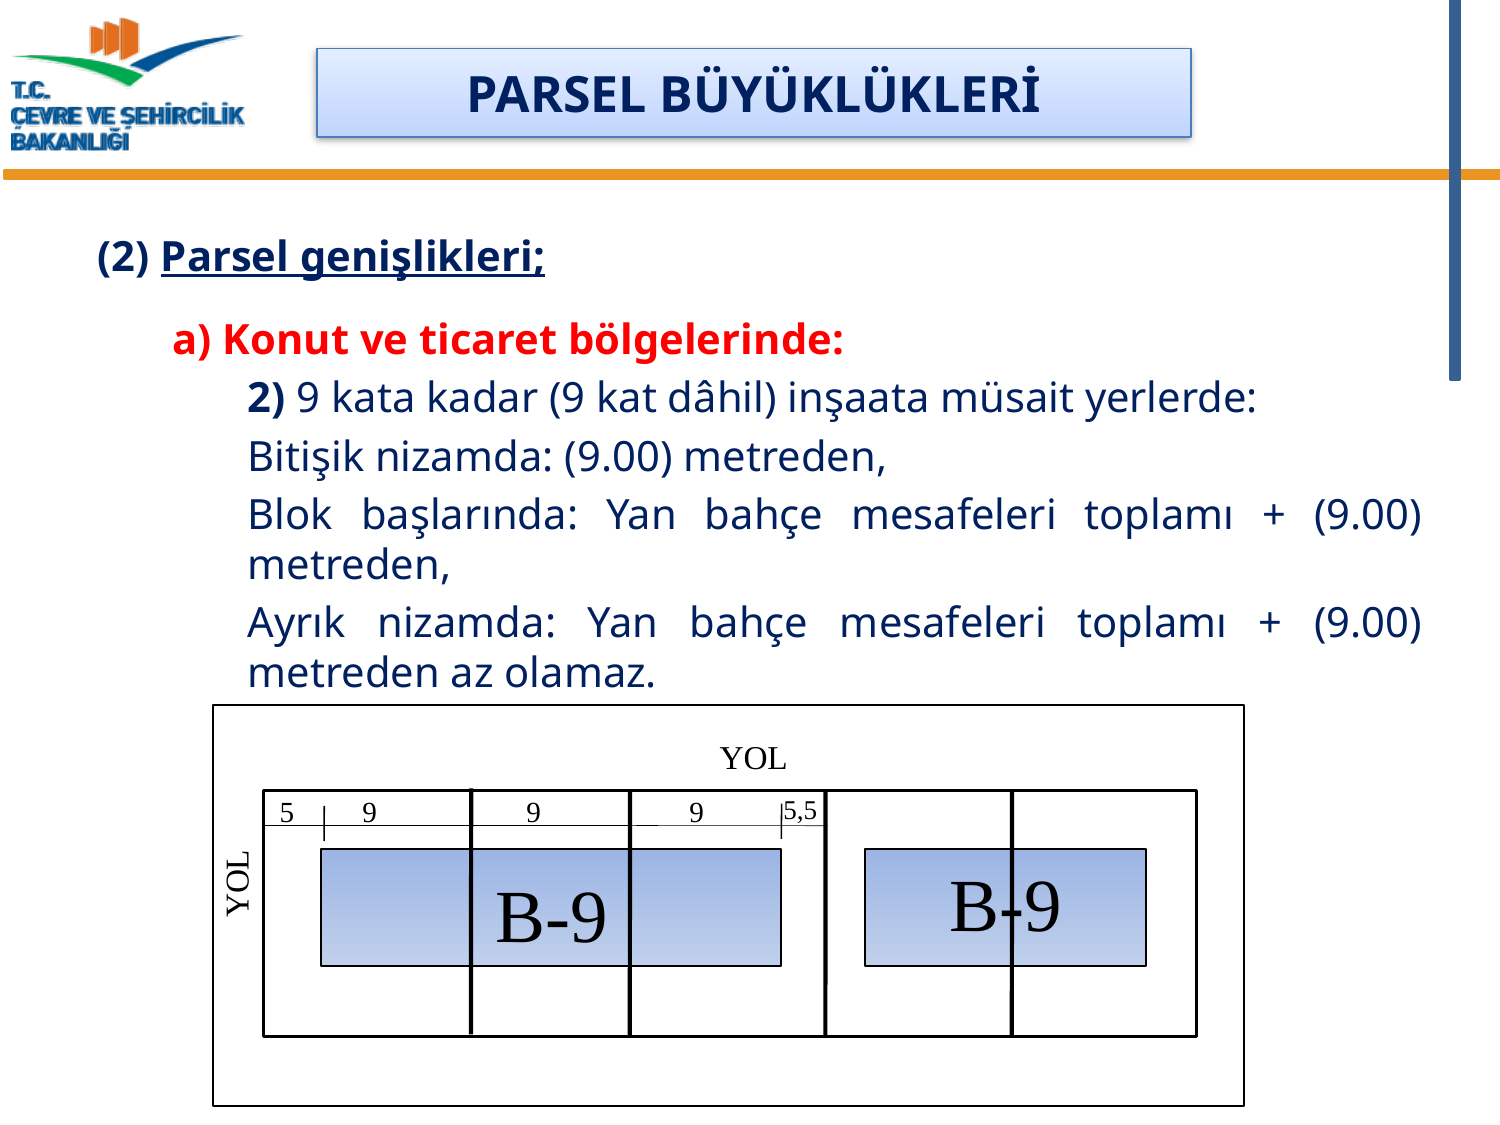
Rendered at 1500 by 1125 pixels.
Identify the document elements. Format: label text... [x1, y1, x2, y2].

picture [11, 7, 245, 152]
list (2) Parsel genişlikleri; a) Konut ve ticaret bölgelerinde: 2) 9 kata kadar (9 kat dâhil) inşaata müsait yerlerde: Bitişik nizamda: (9.00) metreden, Blok başlarında: Yan bahçe mesafeleri toplamı + (9.00) metreden, Ayrık nizamda: Yan bahçe mesafeleri toplamı + (9.00) metreden az olamaz. [82, 196, 1439, 667]
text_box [262, 787, 1198, 1037]
text_box YOL [207, 639, 263, 933]
text_box [211, 702, 1246, 1108]
text_box PARSEL BÜYÜKLÜKLERİ [316, 48, 1192, 138]
